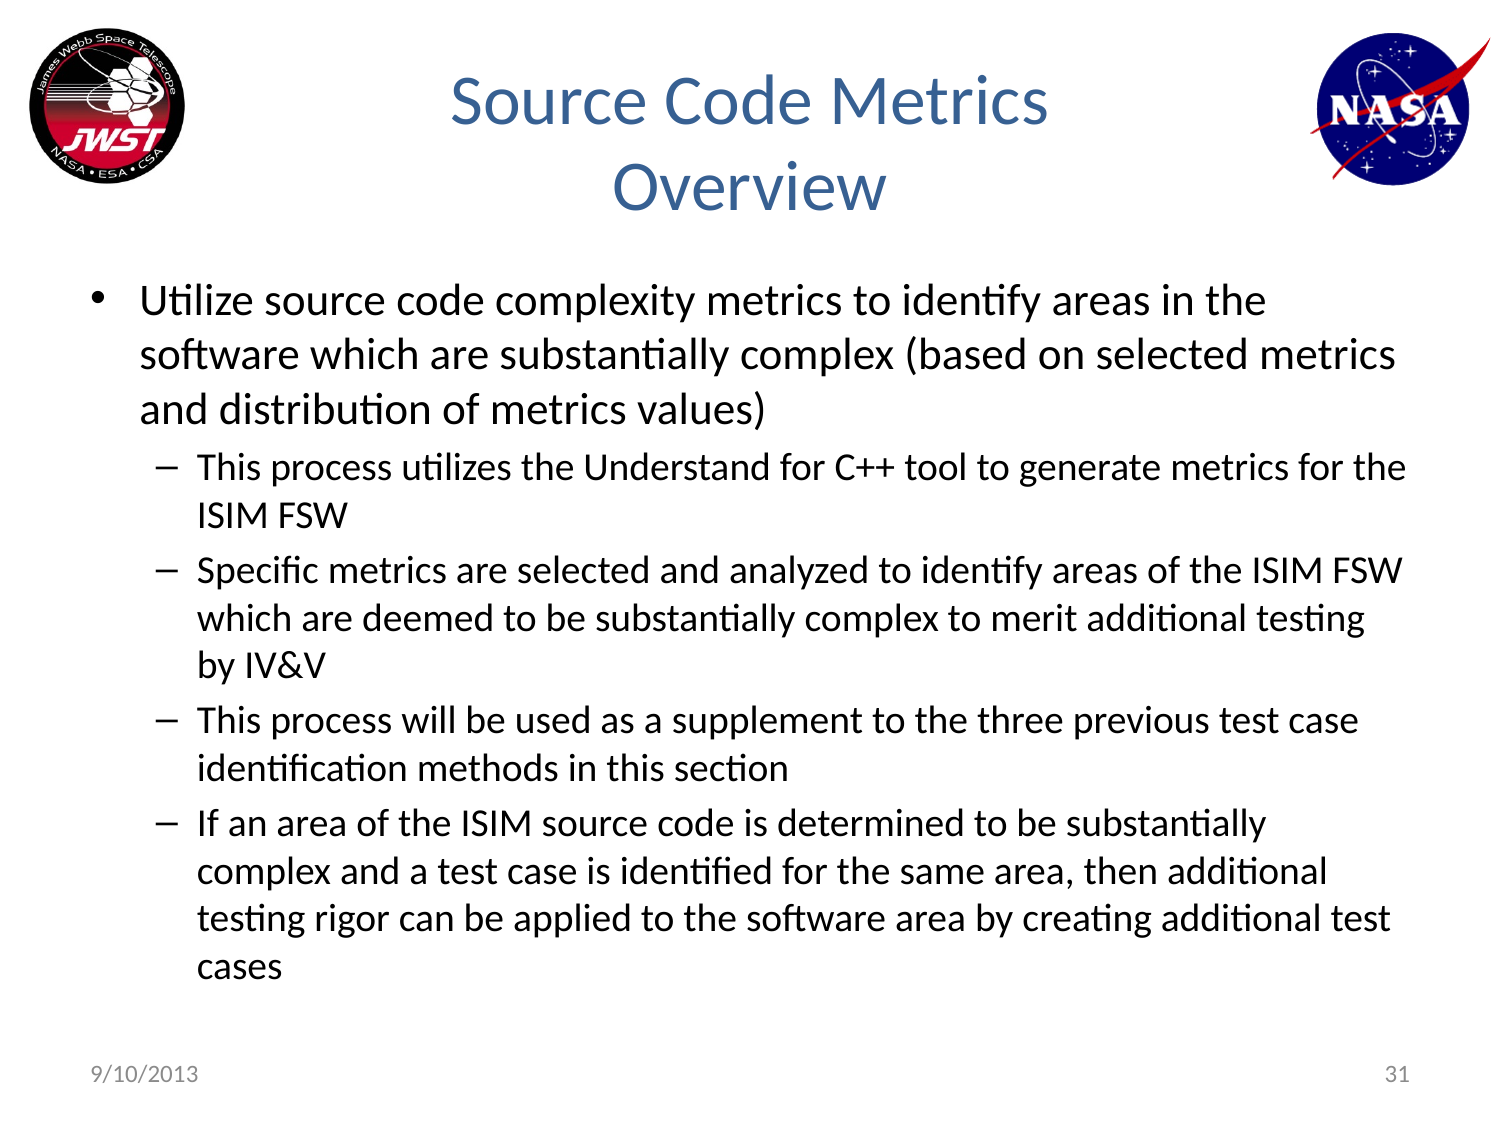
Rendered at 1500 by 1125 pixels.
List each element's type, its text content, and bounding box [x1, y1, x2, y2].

slide_number 31 [1337, 1042, 1425, 1103]
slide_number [75, 1042, 225, 1103]
title Source Code Metrics Overview [75, 45, 1425, 233]
picture [1296, 12, 1497, 213]
picture [24, 24, 188, 188]
list Utilize source code complexity metrics to identify areas in the software which are substantially complex (based on selected metrics and distribution of metrics values) This process utilizes the Understand for C++ tool to generate metrics for the ISIM FSW Specific metrics are selected and analyzed to identify areas of the ISIM FSW which are deemed to be substantially complex to merit additional testing by IV&V This process will be used as a supplement to the three previous test case identification methods in this section If an area of the ISIM source code is determined to be substantially complex and a test case is identified for the same area, then additional testing rigor can be applied to the software area by creating additional test cases [75, 262, 1425, 1005]
